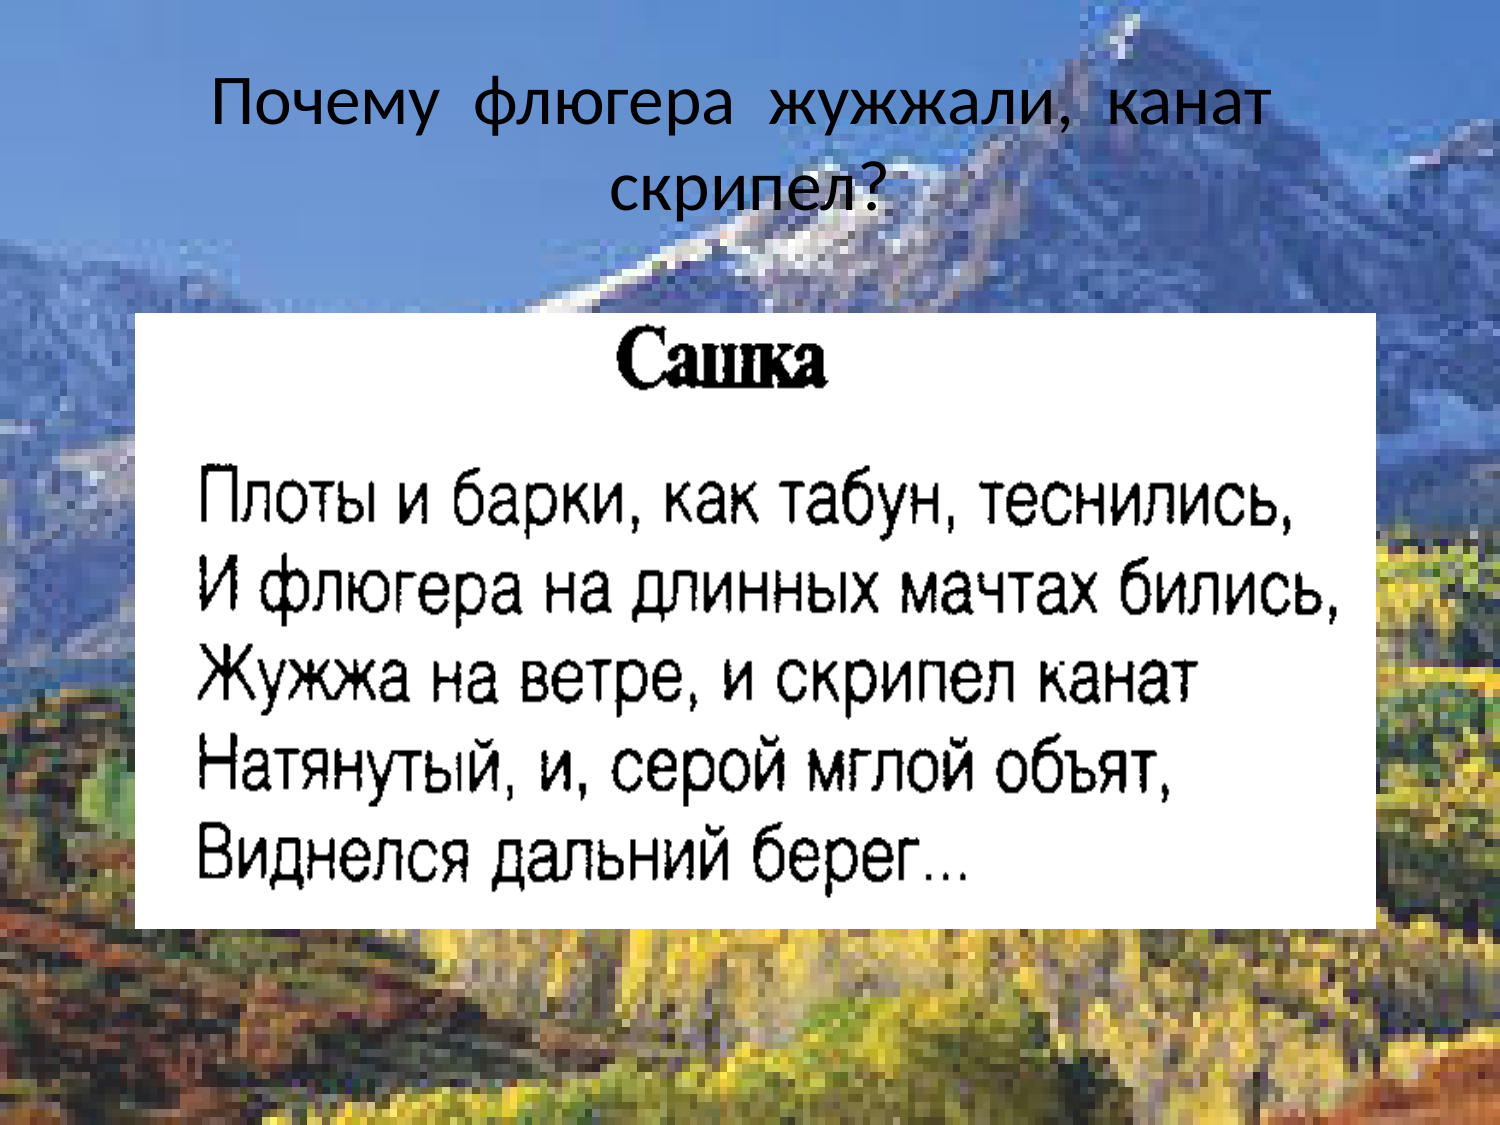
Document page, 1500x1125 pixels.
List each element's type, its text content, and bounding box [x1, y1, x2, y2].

picture [135, 313, 1377, 929]
title Почему флюгера жужжали, канат скрипел? [75, 45, 1425, 233]
